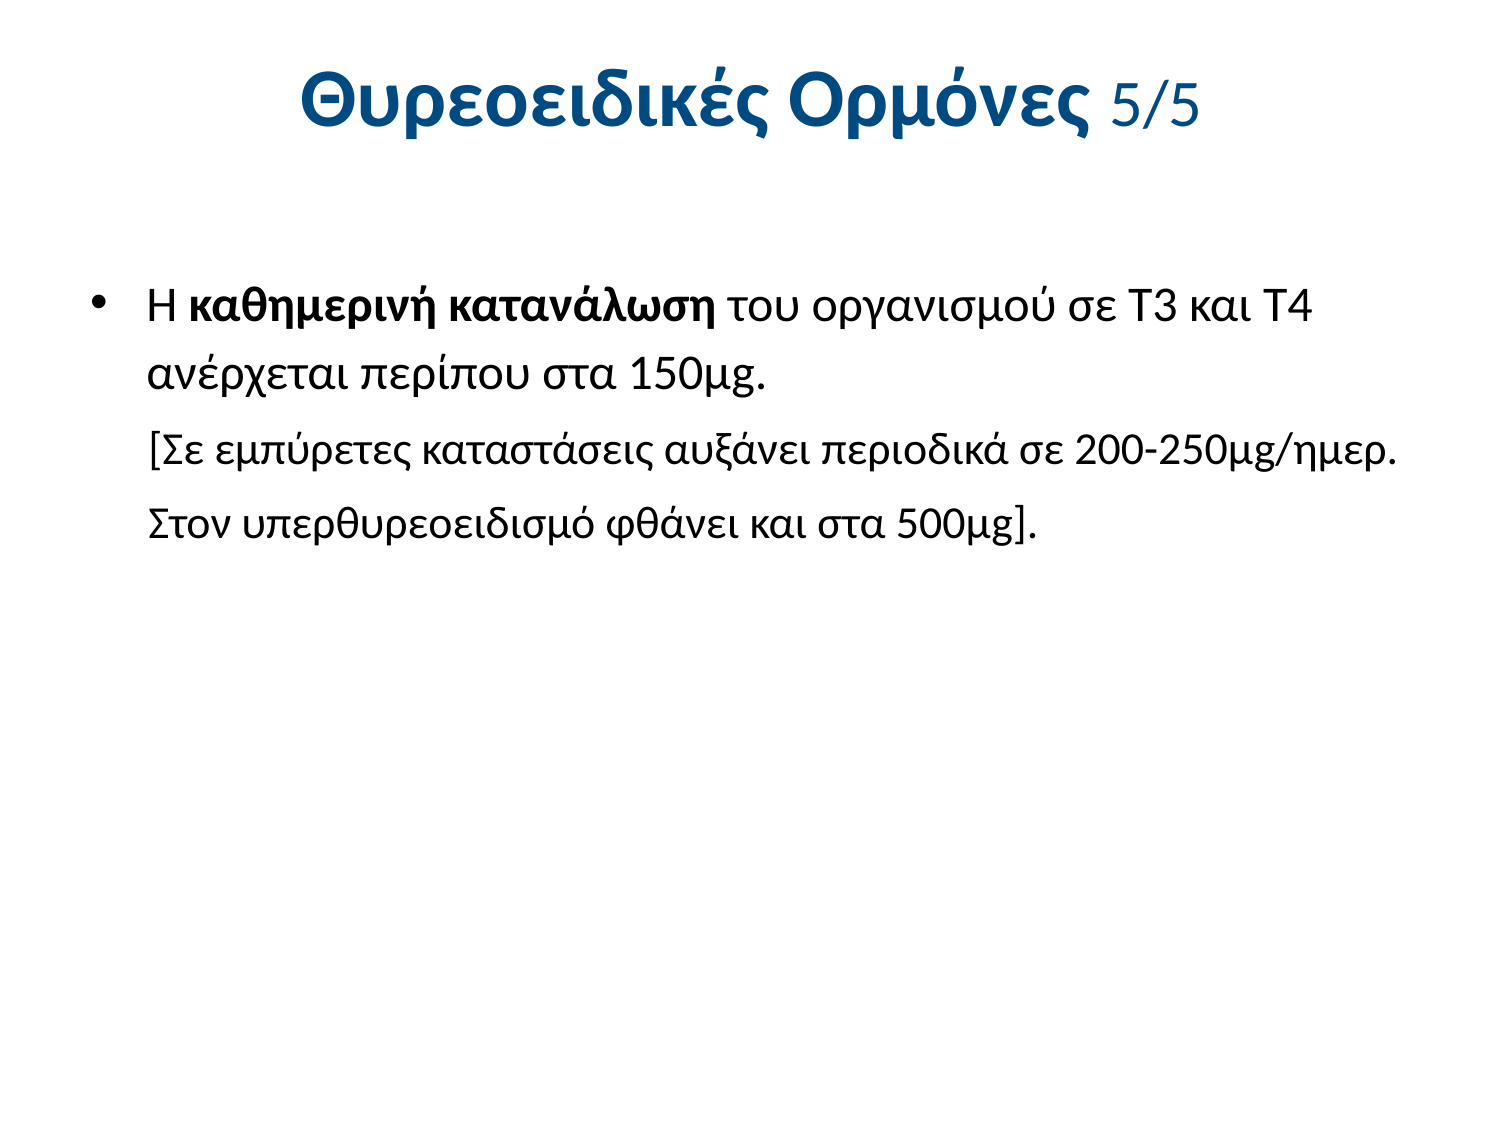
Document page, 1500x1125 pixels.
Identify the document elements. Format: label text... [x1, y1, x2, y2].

title Θυρεοειδικές Ορμόνες 5/5 [76, 19, 1427, 169]
list Η καθημερινή κατανάλωση του οργανισμού σε Τ3 και Τ4 ανέρχεται περίπου στα 150μg. [Σε εμπύρετες καταστάσεις αυξάνει περιοδικά σε 200-250μg/ημερ. Στον υπερθυρεοειδισμό φθάνει και στα 500μg]. [75, 255, 1471, 1024]
